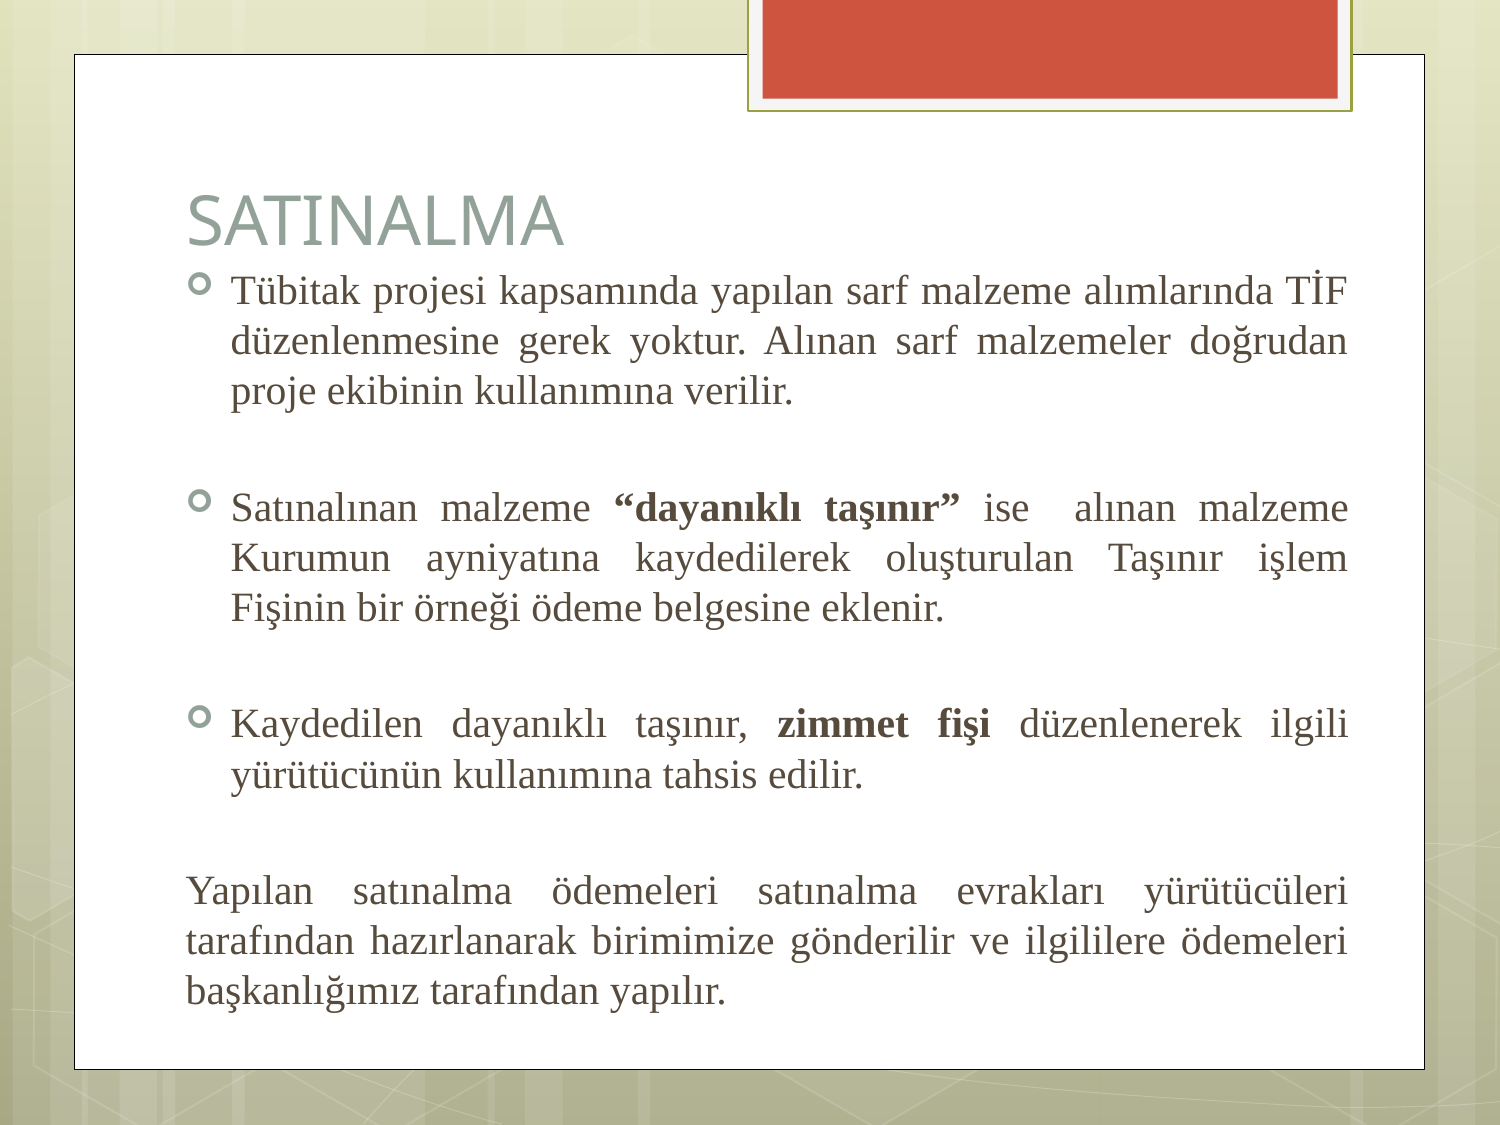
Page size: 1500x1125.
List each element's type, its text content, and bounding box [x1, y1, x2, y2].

list Tübitak projesi kapsamında yapılan sarf malzeme alımlarında TİF düzenlenmesine gerek yoktur. Alınan sarf malzemeler doğrudan proje ekibinin kullanımına verilir. Satınalınan malzeme “dayanıklı taşınır” ise alınan malzeme Kurumun ayniyatına kaydedilerek oluşturulan Taşınır işlem Fişinin bir örneği ödeme belgesine eklenir. Kaydedilen dayanıklı taşınır, zimmet fişi düzenlenerek ilgili yürütücünün kullanımına tahsis edilir. Yapılan satınalma ödemeleri satınalma evrakları yürütücüleri tarafından hazırlanarak birimimize gönderilir ve ilgililere ödemeleri başkanlığımız tarafından yapılır. [159, 255, 1365, 1035]
title SATINALMA [171, 168, 1324, 255]
